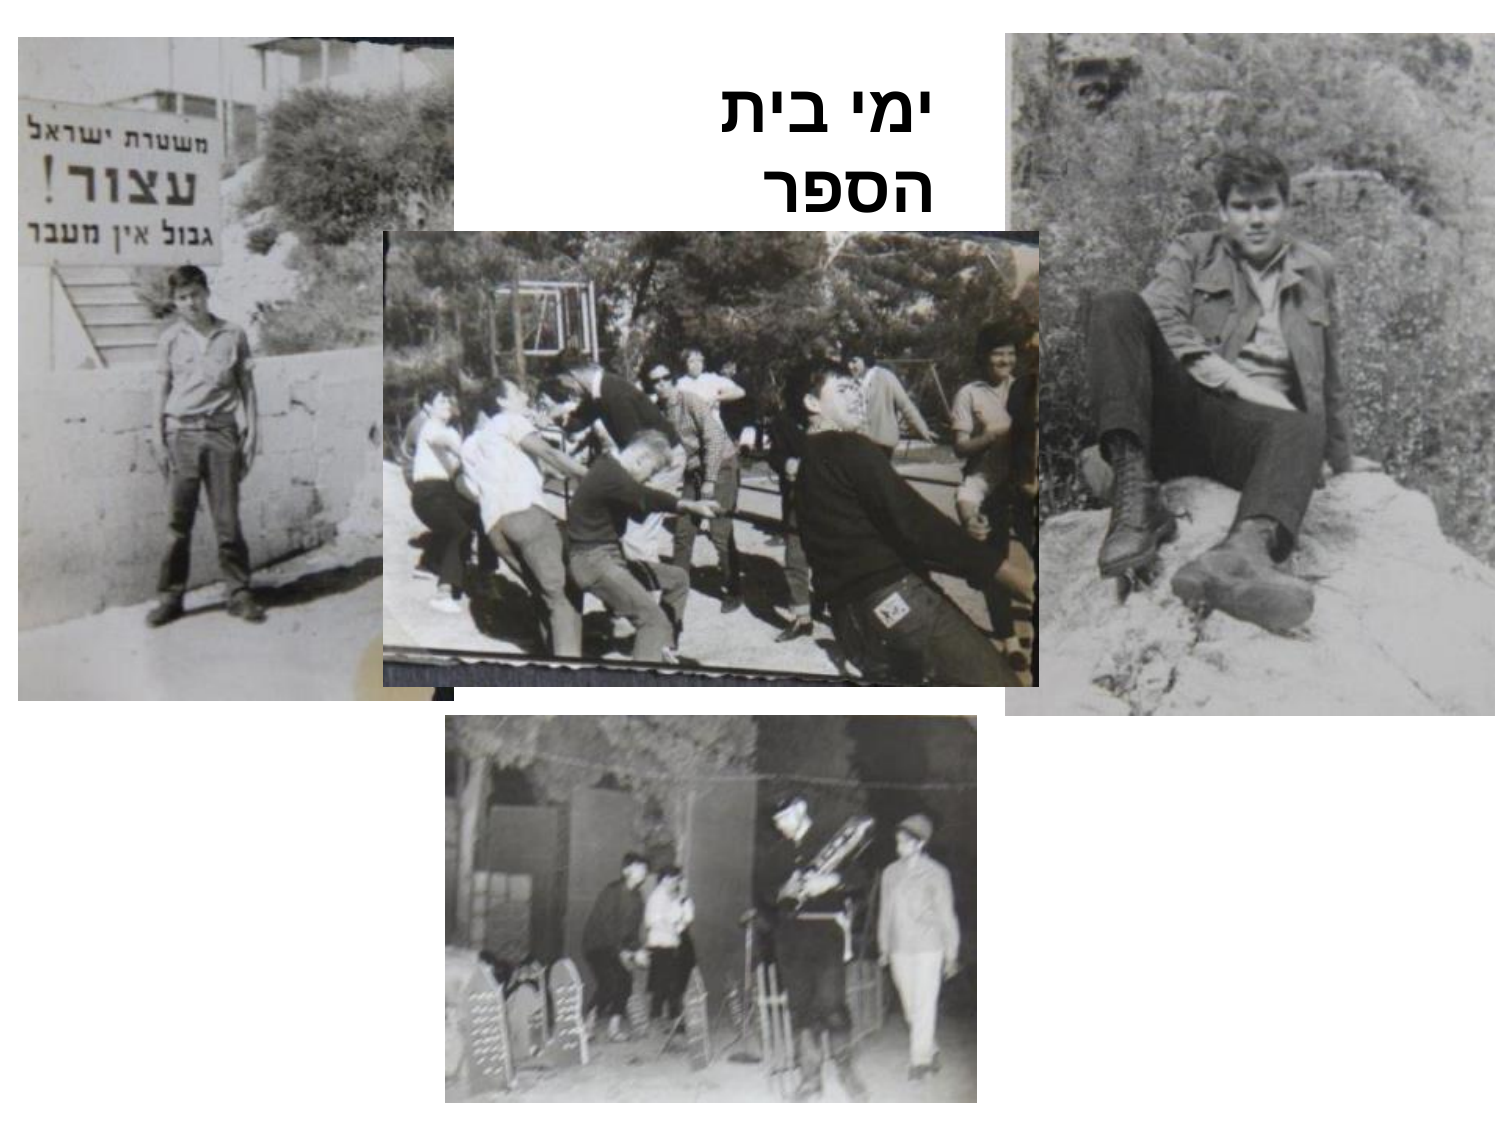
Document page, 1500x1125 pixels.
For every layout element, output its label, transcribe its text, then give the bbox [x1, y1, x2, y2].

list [18, 37, 454, 701]
picture [445, 715, 977, 1103]
text_box ימי בית הספר [525, 58, 951, 231]
picture [383, 33, 1495, 716]
